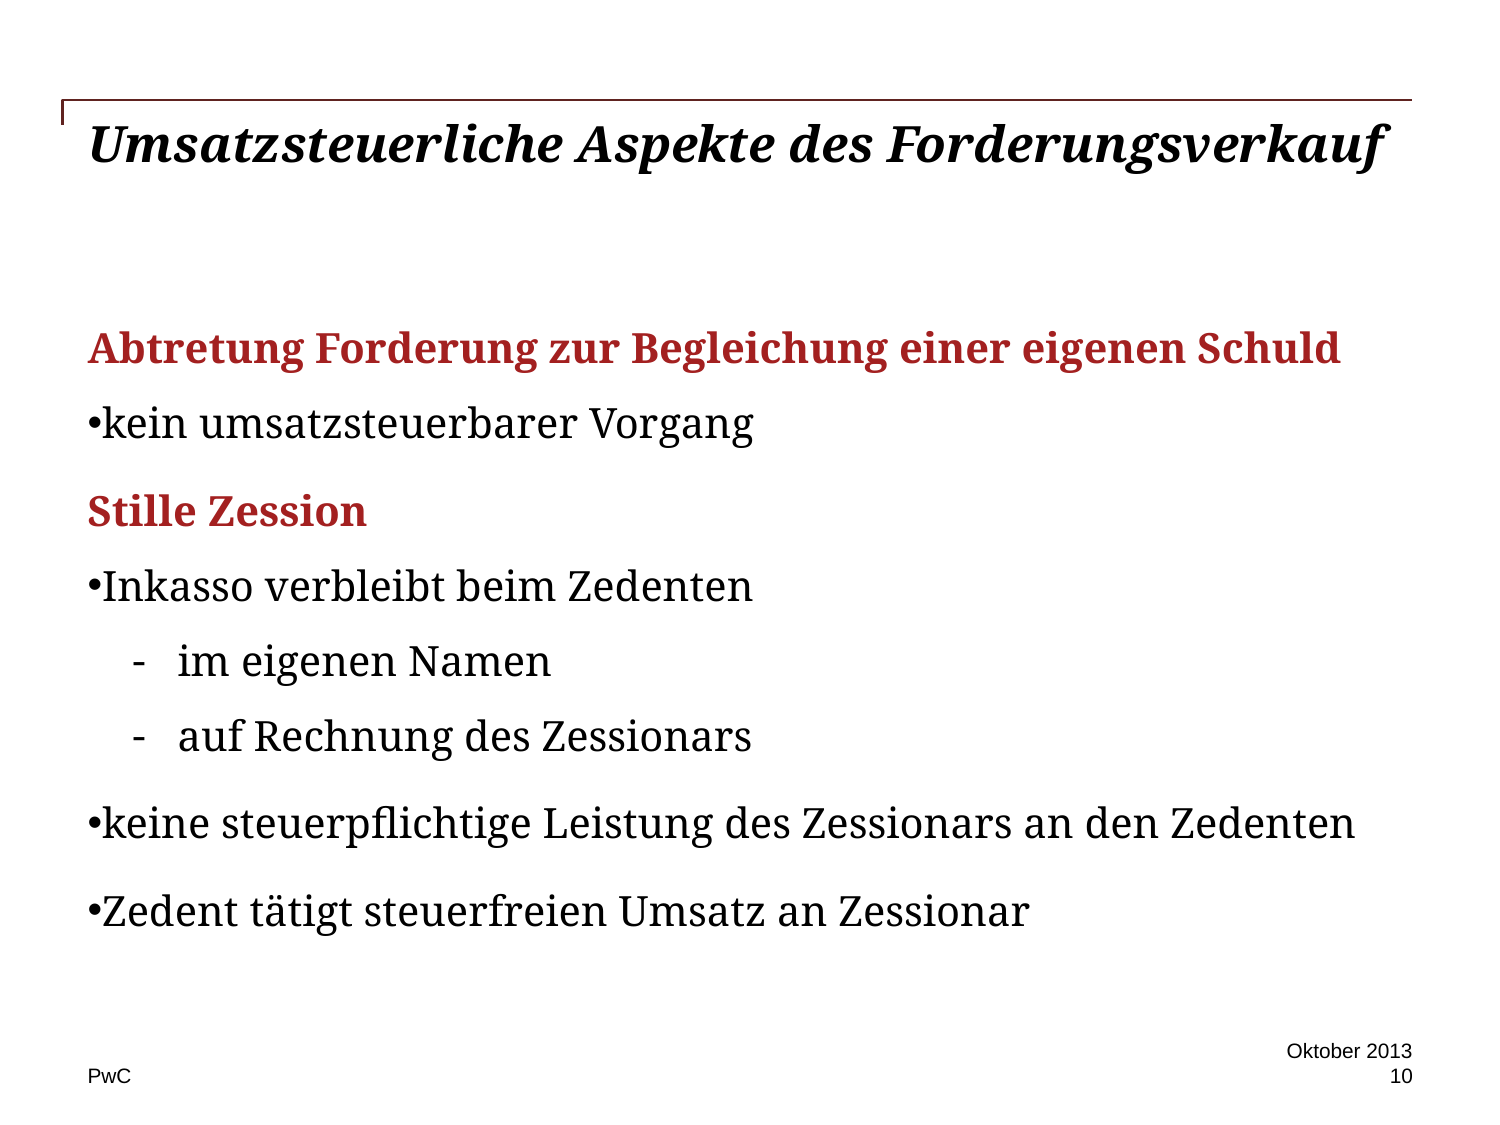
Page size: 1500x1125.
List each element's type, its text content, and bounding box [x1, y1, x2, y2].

slide_number Oktober 2013 [1162, 1037, 1413, 1063]
list Abtretung Forderung zur Begleichung einer eigenen Schuld kein umsatzsteuerbarer Vorgang Stille Zession Inkasso verbleibt beim Zedenten im eigenen Namen auf Rechnung des Zessionars keine steuerpflichtige Leistung des Zessionars an den Zedenten Zedent tätigt steuerfreien Umsatz an Zessionar [87, 321, 1413, 1047]
slide_number 10 [1162, 1063, 1413, 1088]
title Umsatzsteuerliche Aspekte des Forderungsverkauf [87, 112, 1413, 263]
